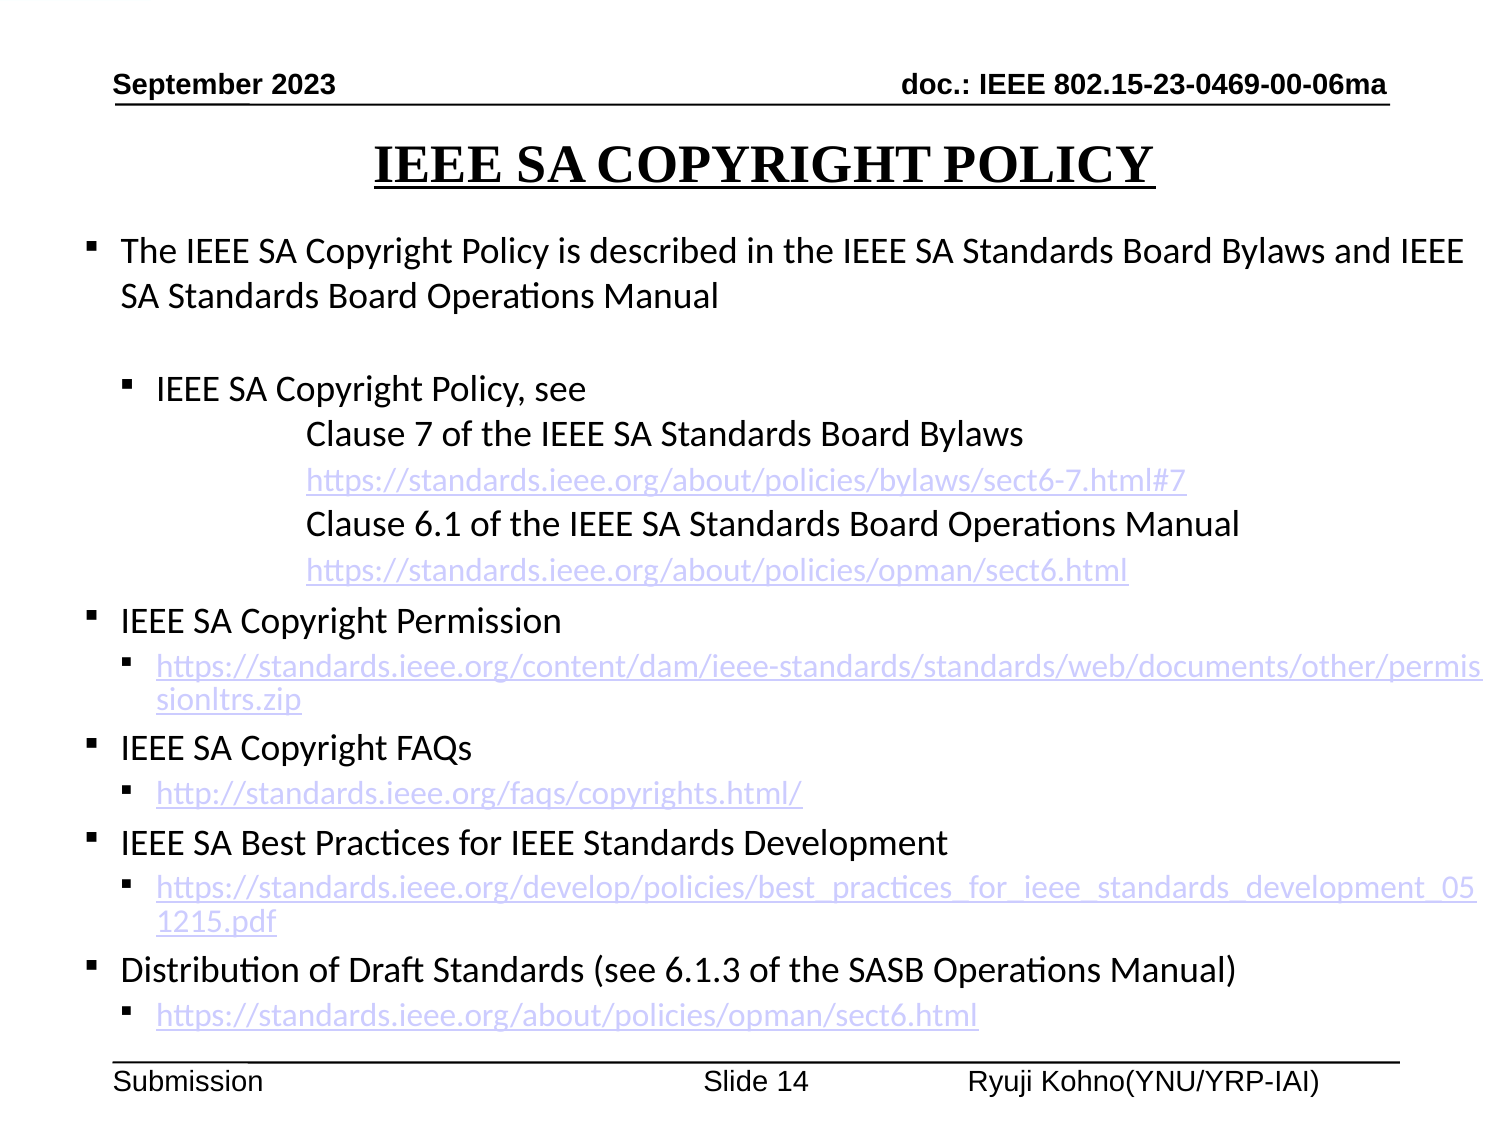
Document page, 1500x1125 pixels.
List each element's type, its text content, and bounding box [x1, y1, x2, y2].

text_box IEEE SA Copyright Policy [53, 103, 1477, 219]
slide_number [112, 64, 375, 100]
slide_number Slide 14 [701, 1062, 811, 1098]
text_box The IEEE SA Copyright Policy is described in the IEEE SA Standards Board Bylaws and IEEE SA Standards Board Operations Manual IEEE SA Copyright Policy, see Clause 7 of the IEEE SA Standards Board Bylaws https://standards.ieee.org/about/policies/bylaws/sect6-7.html#7 Clause 6.1 of the IEEE SA Standards Board Operations Manual https://standards.ieee.org/about/policies/opman/sect6.html IEEE SA Copyright Permission https://standards.ieee.org/content/dam/ieee-standards/standards/web/documents/other/permissionltrs.zip IEEE SA Copyright FAQs http://standards.ieee.org/faqs/copyrights.html/ IEEE SA Best Practices for IEEE Standards Development https://standards.ieee.org/develop/policies/best_practices_for_ieee_standards_development_051215.pdf Distribution of Draft Standards (see 6.1.3 of the SASB Operations Manual) https://standards.ieee.org/about/policies/opman/sect6.html [70, 218, 1500, 951]
